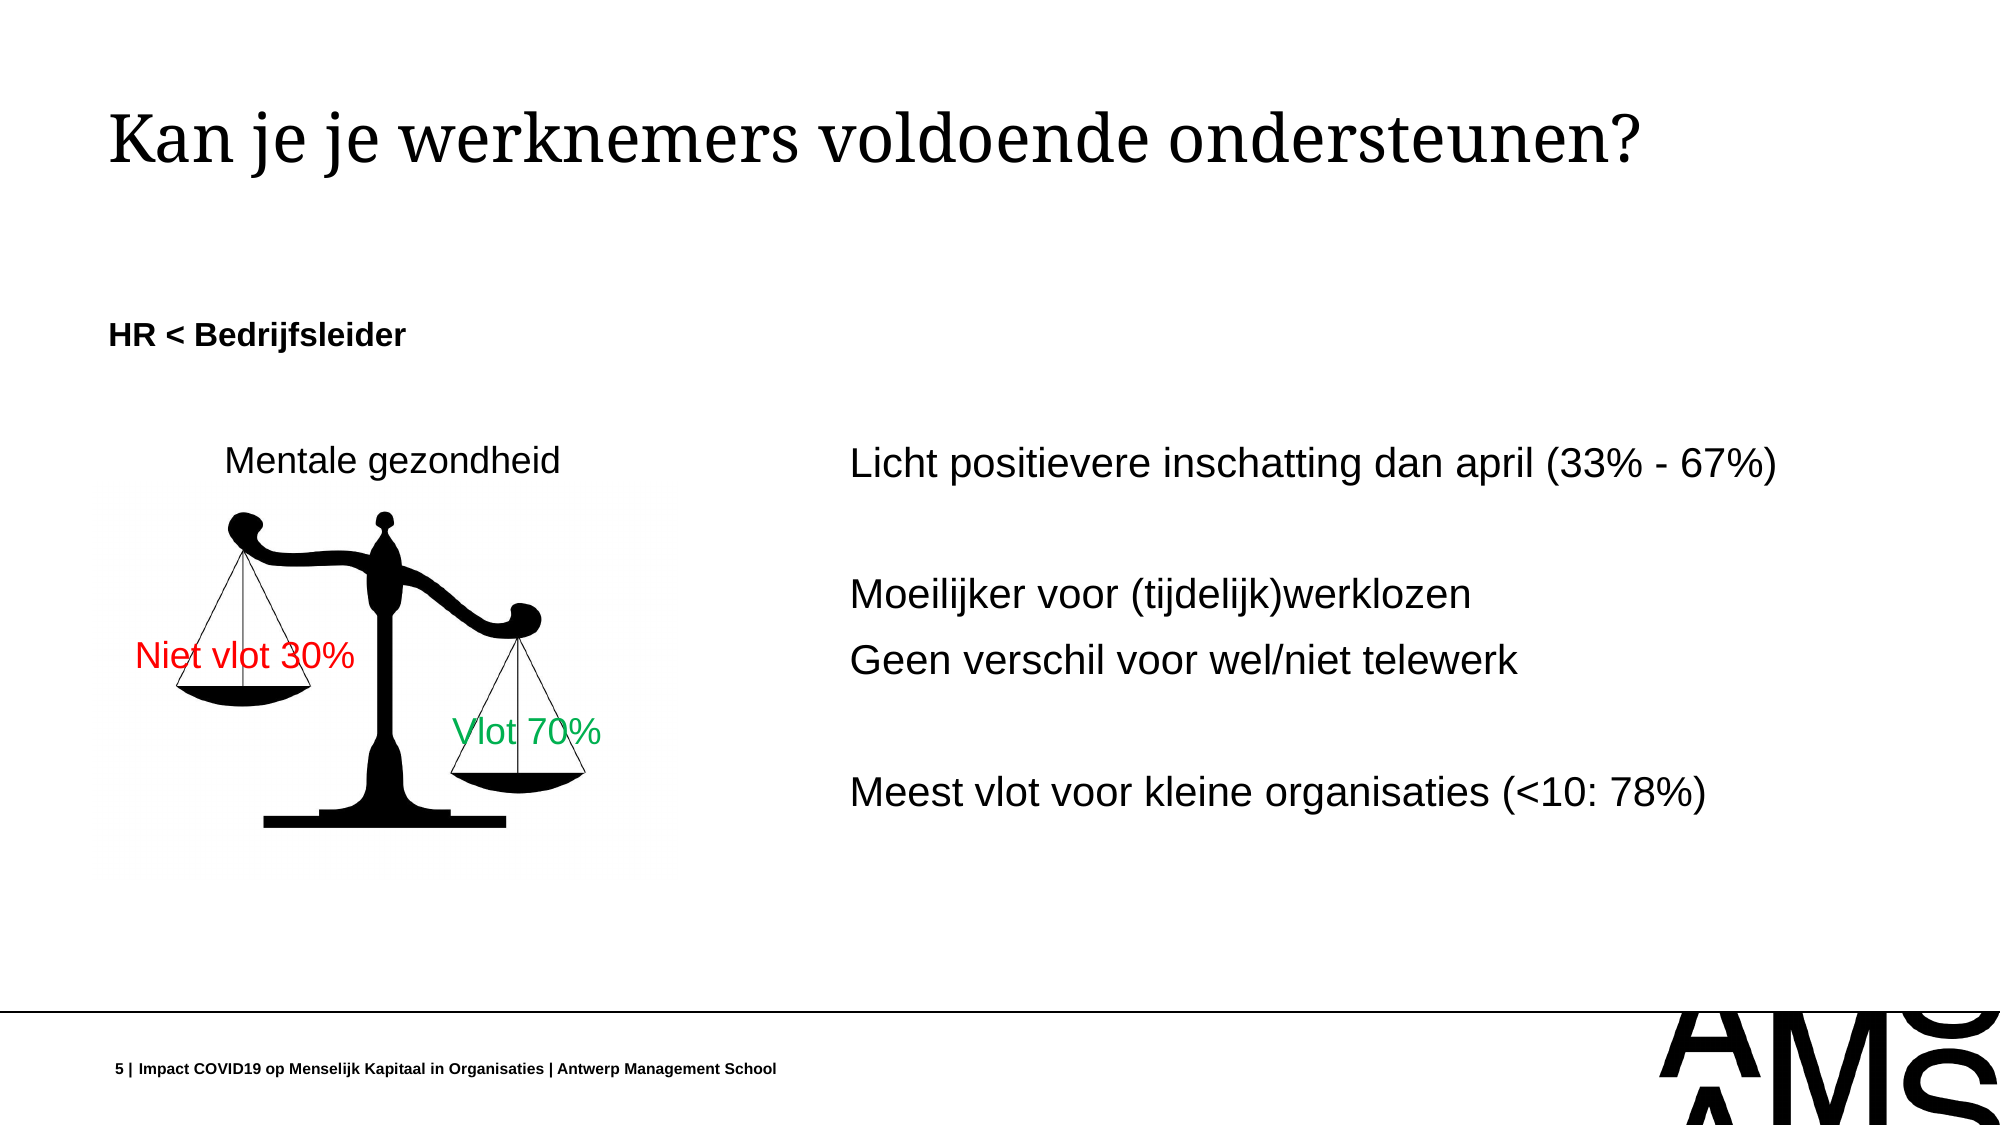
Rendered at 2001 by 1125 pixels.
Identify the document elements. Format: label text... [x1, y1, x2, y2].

picture [1659, 1011, 2000, 1125]
slide_number 5 | [103, 1044, 133, 1094]
list HR < Bedrijfsleider [102, 305, 1898, 972]
text_box Licht positievere inschatting dan april (33% - 67%) Moeilijker voor (tijdelijk)werklozen Geen verschil voor wel/niet telewerk Meest vlot voor kleine organisaties (<10: 78%) [843, 429, 1868, 957]
footer Impact COVID19 op Menselijk Kapitaal in Organisaties | Antwerp Management School [133, 1044, 912, 1094]
title Kan je je werknemers voldoende ondersteunen? [102, 90, 1898, 278]
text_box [92, 429, 678, 880]
